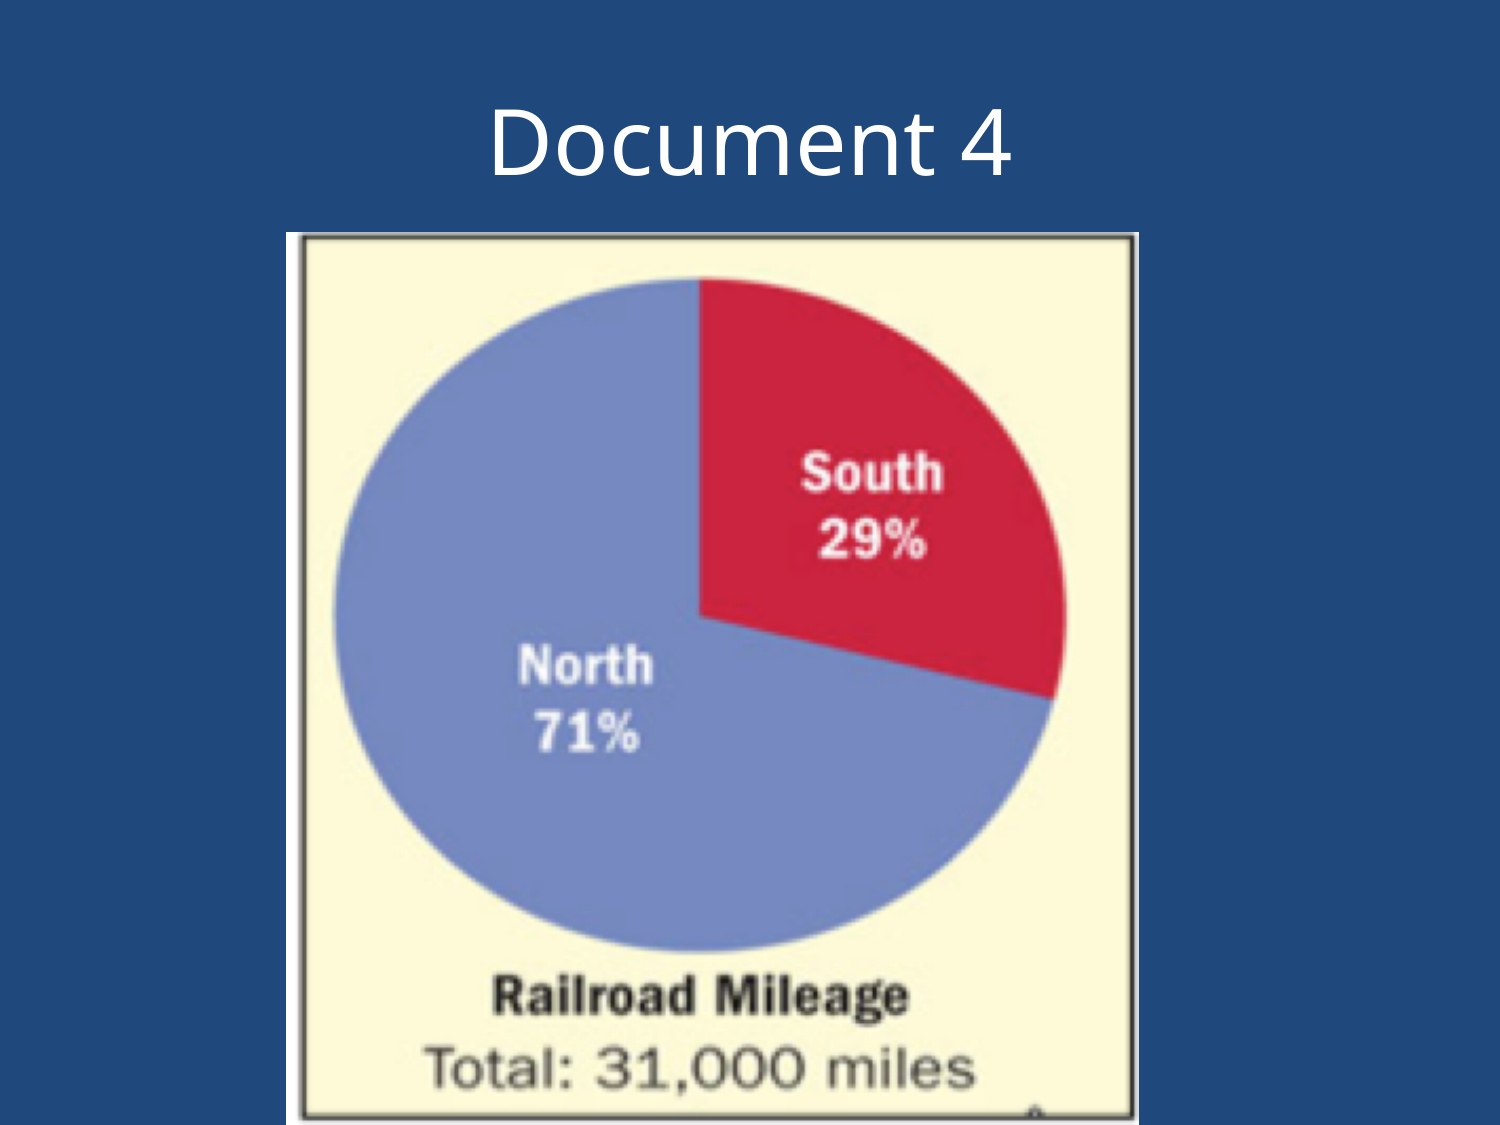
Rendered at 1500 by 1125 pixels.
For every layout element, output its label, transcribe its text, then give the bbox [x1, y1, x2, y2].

picture [286, 232, 1139, 1125]
title Document 4 [75, 45, 1425, 233]
